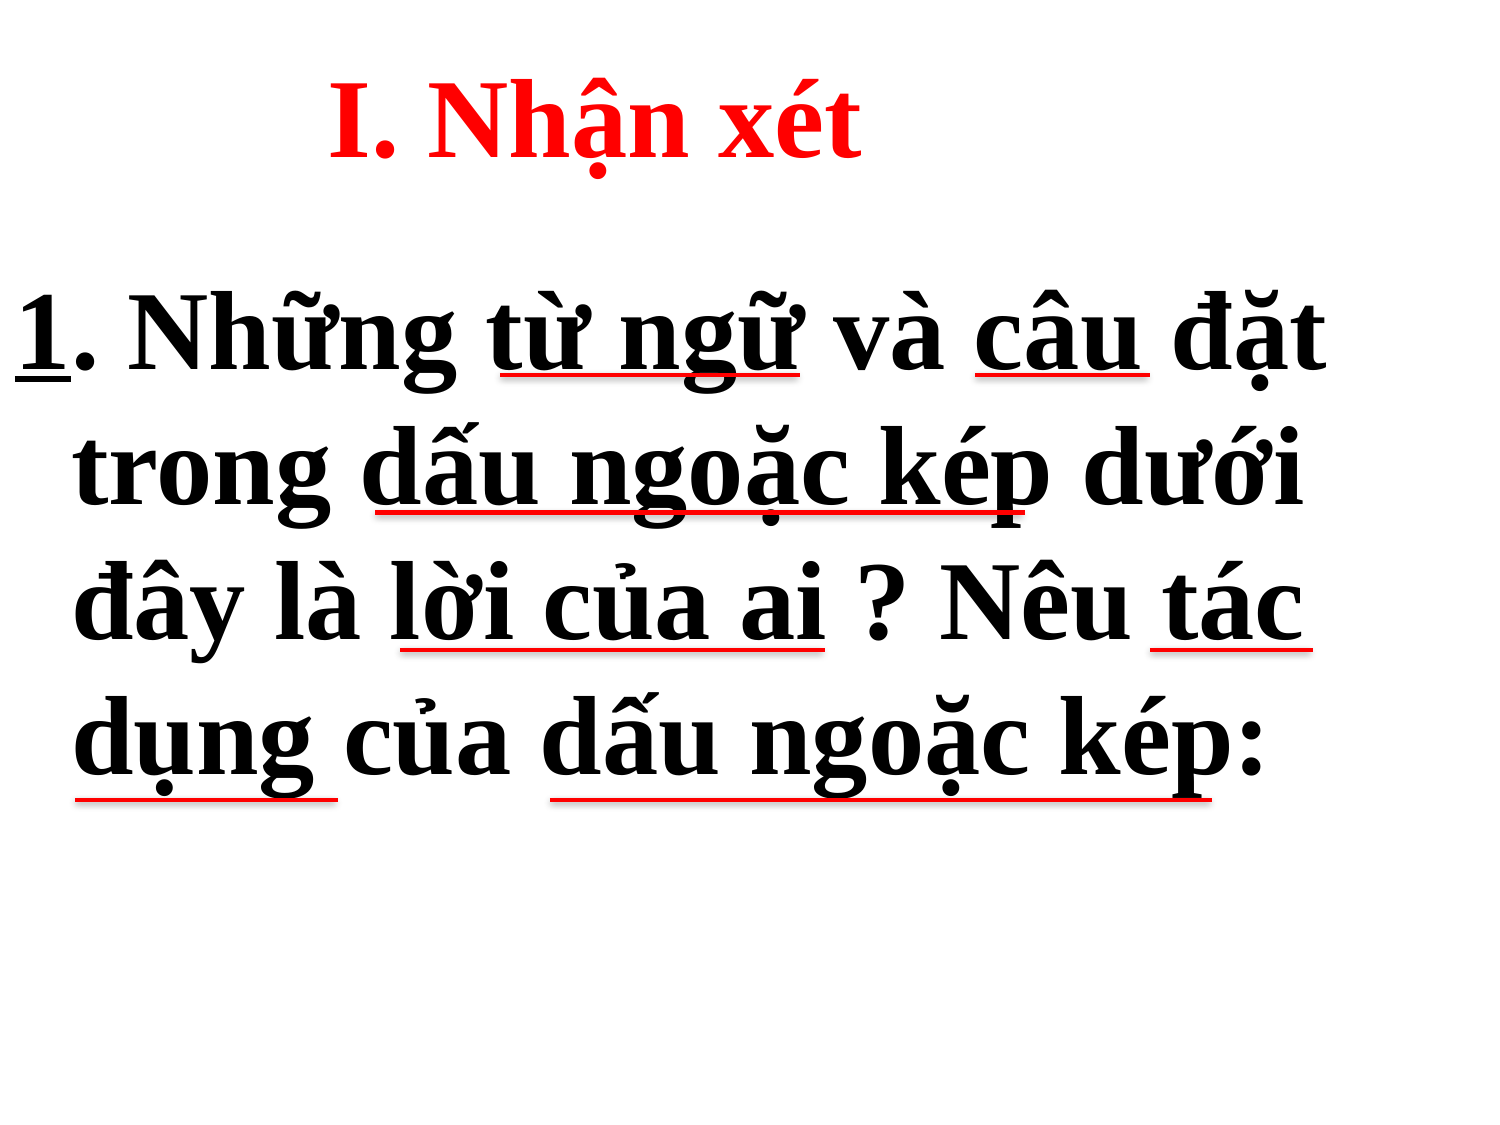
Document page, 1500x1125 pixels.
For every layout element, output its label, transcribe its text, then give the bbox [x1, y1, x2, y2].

text_box 1. Những từ ngữ và câu đặt trong dấu ngoặc kép dưới đây là lời của ai ? Nêu tác dụng của dấu ngoặc kép: [0, 249, 1475, 805]
text_box I. Nhận xét [312, 37, 1138, 188]
